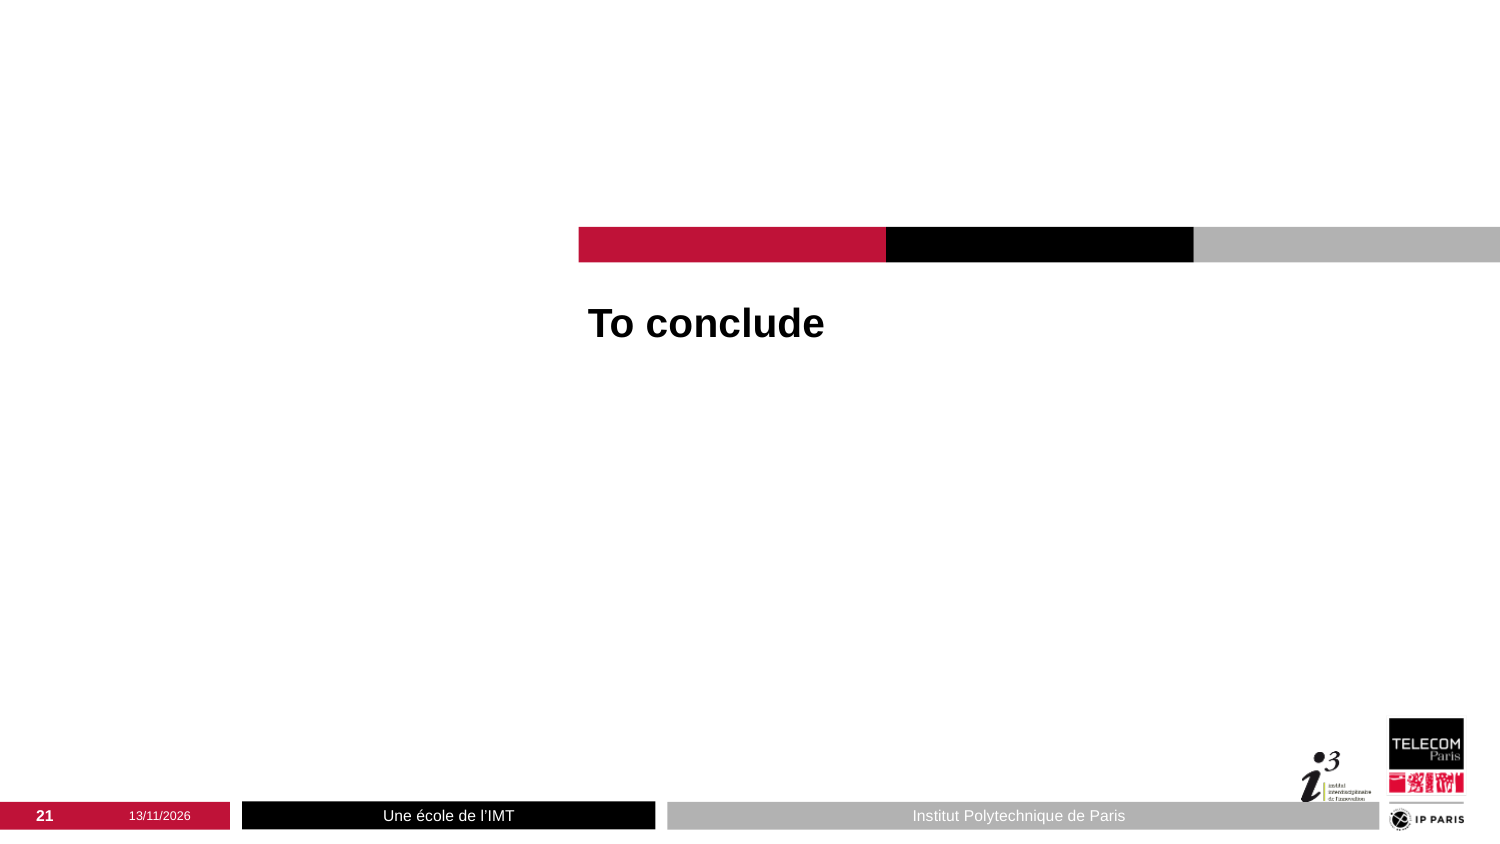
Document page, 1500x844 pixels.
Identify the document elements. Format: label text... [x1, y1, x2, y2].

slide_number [89, 801, 232, 830]
footer Institut Polytechnique de Paris [667, 801, 1380, 830]
picture [1380, 709, 1473, 840]
slide_number 21 [1, 801, 89, 830]
picture [1301, 751, 1372, 801]
title To conclude [572, 289, 1388, 443]
